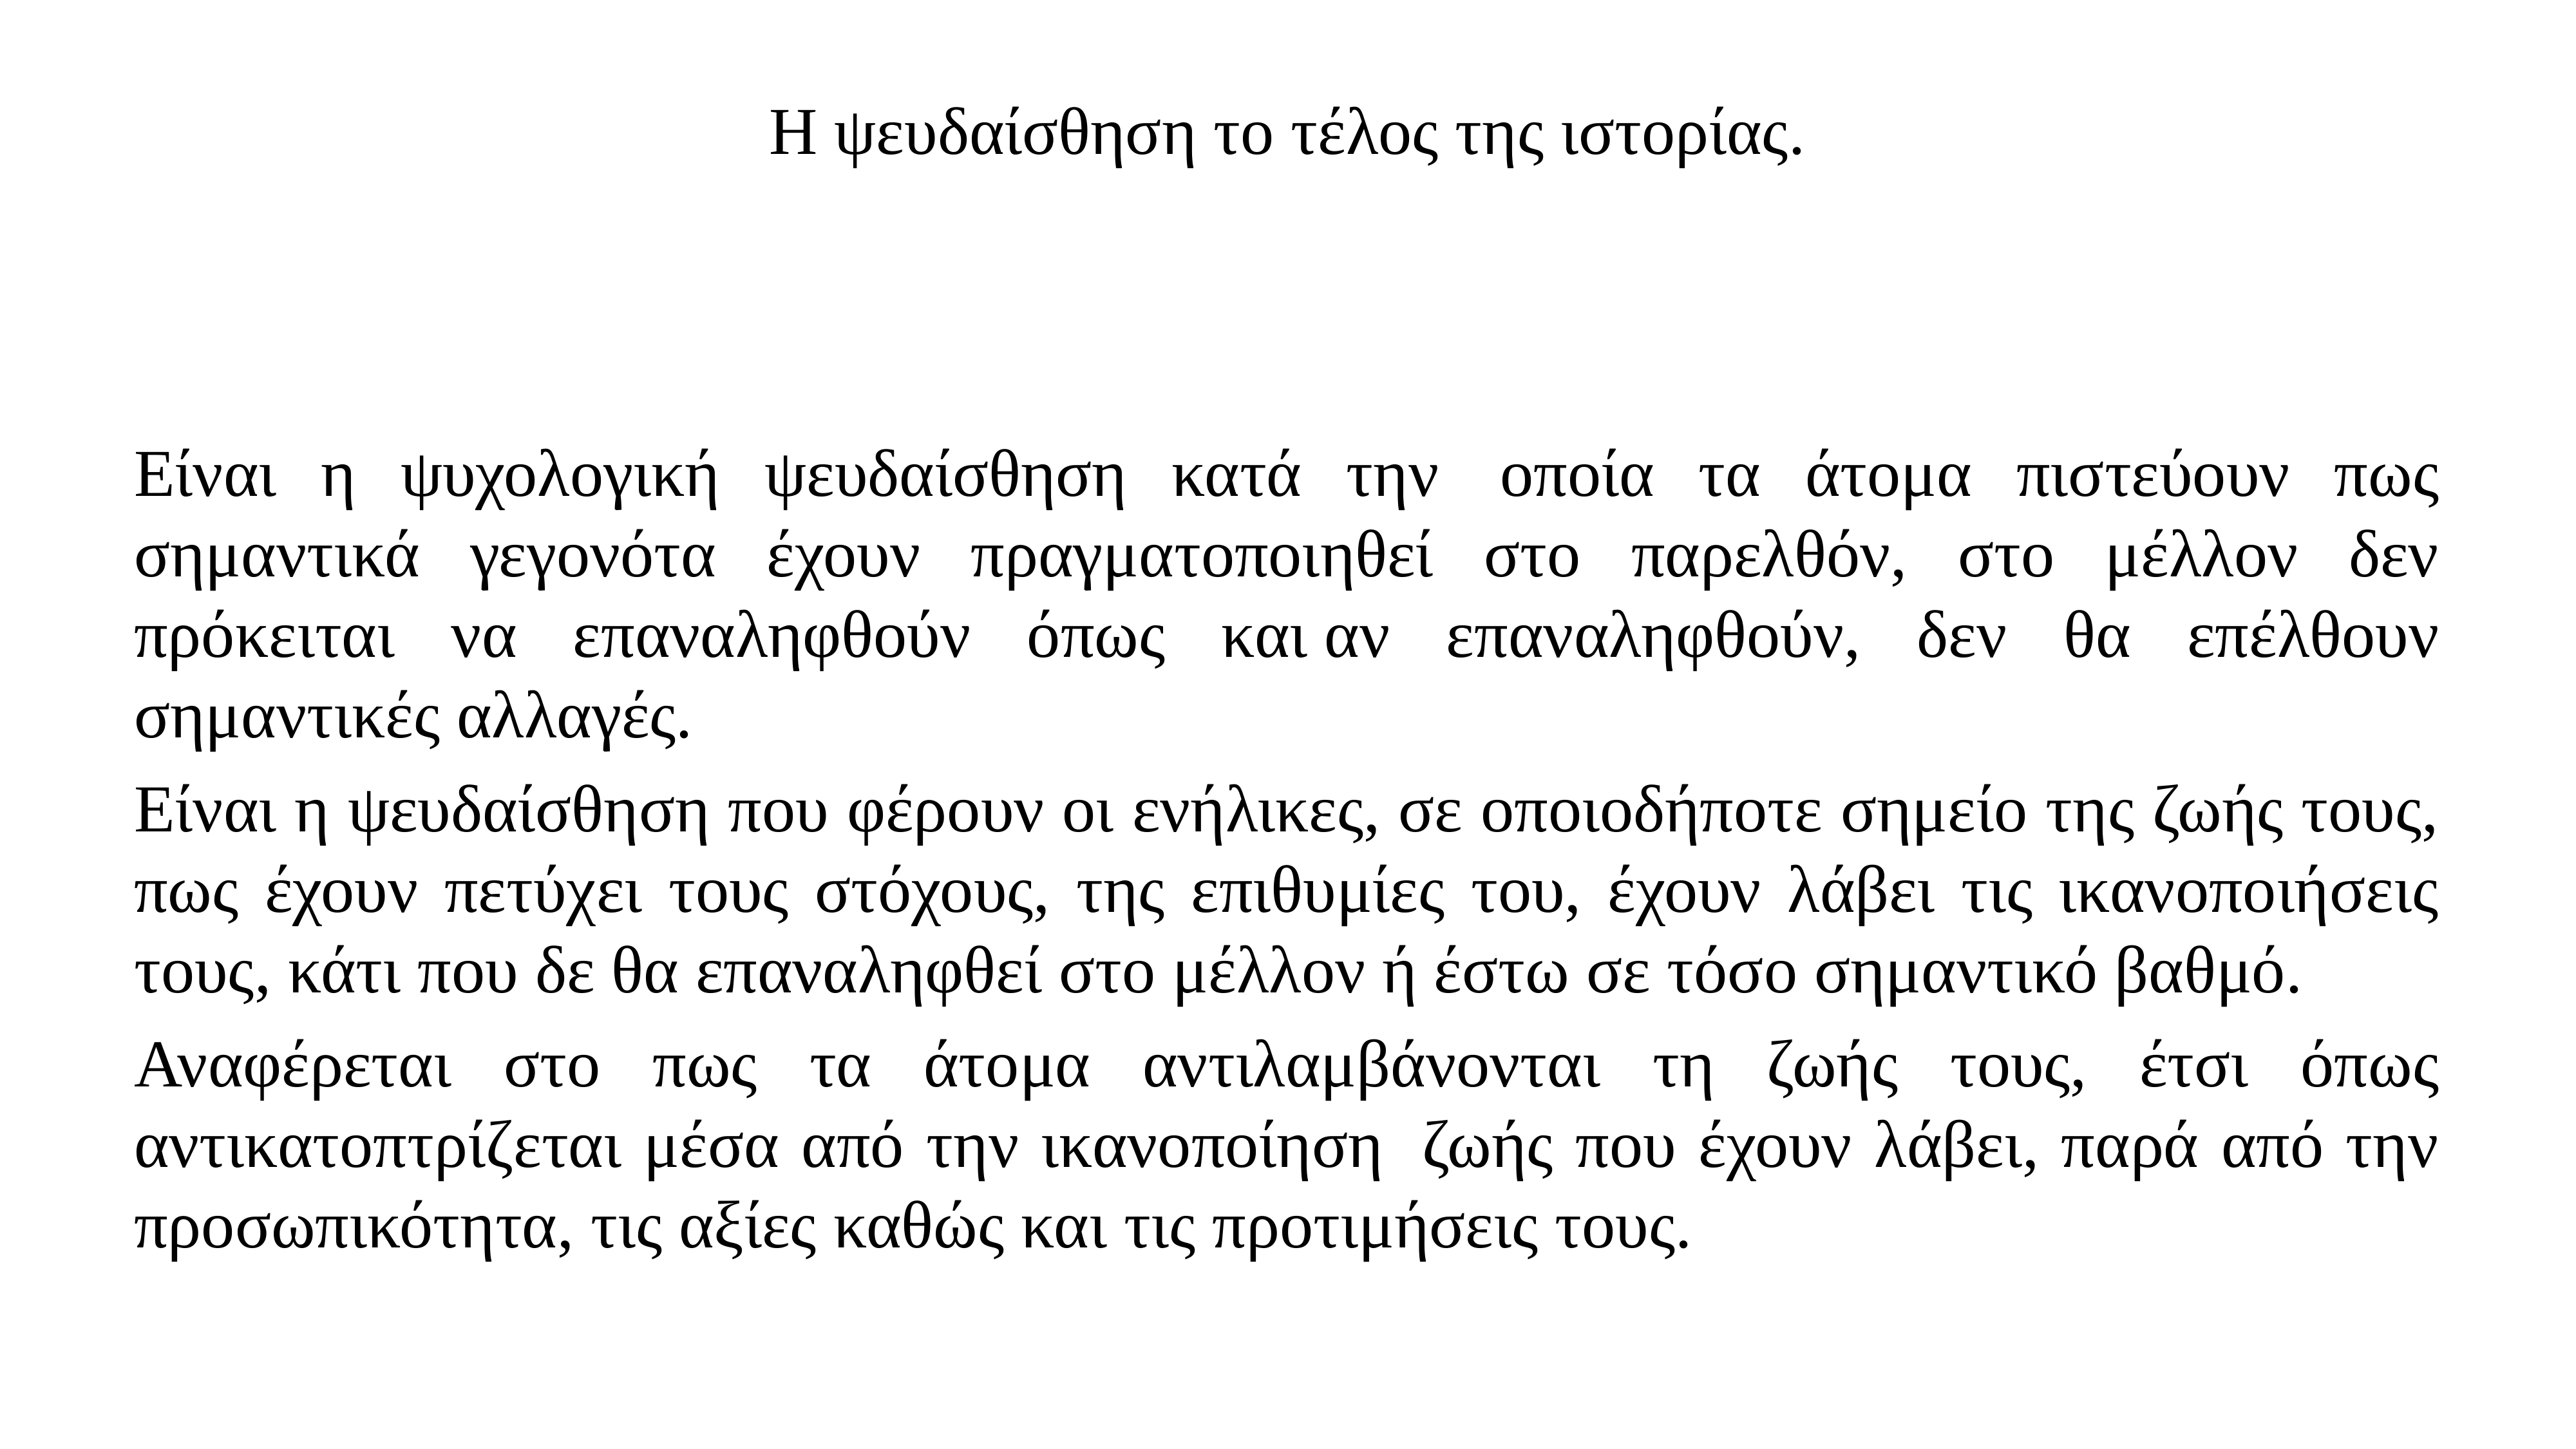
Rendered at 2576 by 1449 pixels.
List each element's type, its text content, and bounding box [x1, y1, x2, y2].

title Η ψευδαίσθηση το τέλος της ιστορίας. [128, 81, 2448, 265]
list Είναι η ψυχολογική ψευδαίσθηση κατά την οποία τα άτομα πιστεύουν πως σημαντικά γεγονότα έχουν πραγματοποιηθεί στο παρελθόν, στο μέλλον δεν πρόκειται να επαναληφθούν όπως και αν επαναληφθούν, δεν θα επέλθουν σημαντικές αλλαγές. Είναι η ψευδαίσθηση που φέρουν οι ενήλικες, σε οποιοδήποτε σημείο της ζωής τους, πως έχουν πετύχει τους στόχους, της επιθυμίες του, έχουν λάβει τις ικανοποιήσεις τους, κάτι που δε θα επαναληφθεί στο μέλλον ή έστω σε τόσο σημαντικό βαθμό. Αναφέρεται στο πως τα άτομα αντιλαμβάνονται τη ζωής τους, έτσι όπως αντικατοπτρίζεται μέσα από την ικανοποίηση ζωής που έχουν λάβει, παρά από την προσωπικότητα, τις αξίες καθώς και τις προτιμήσεις τους. [128, 423, 2448, 1321]
